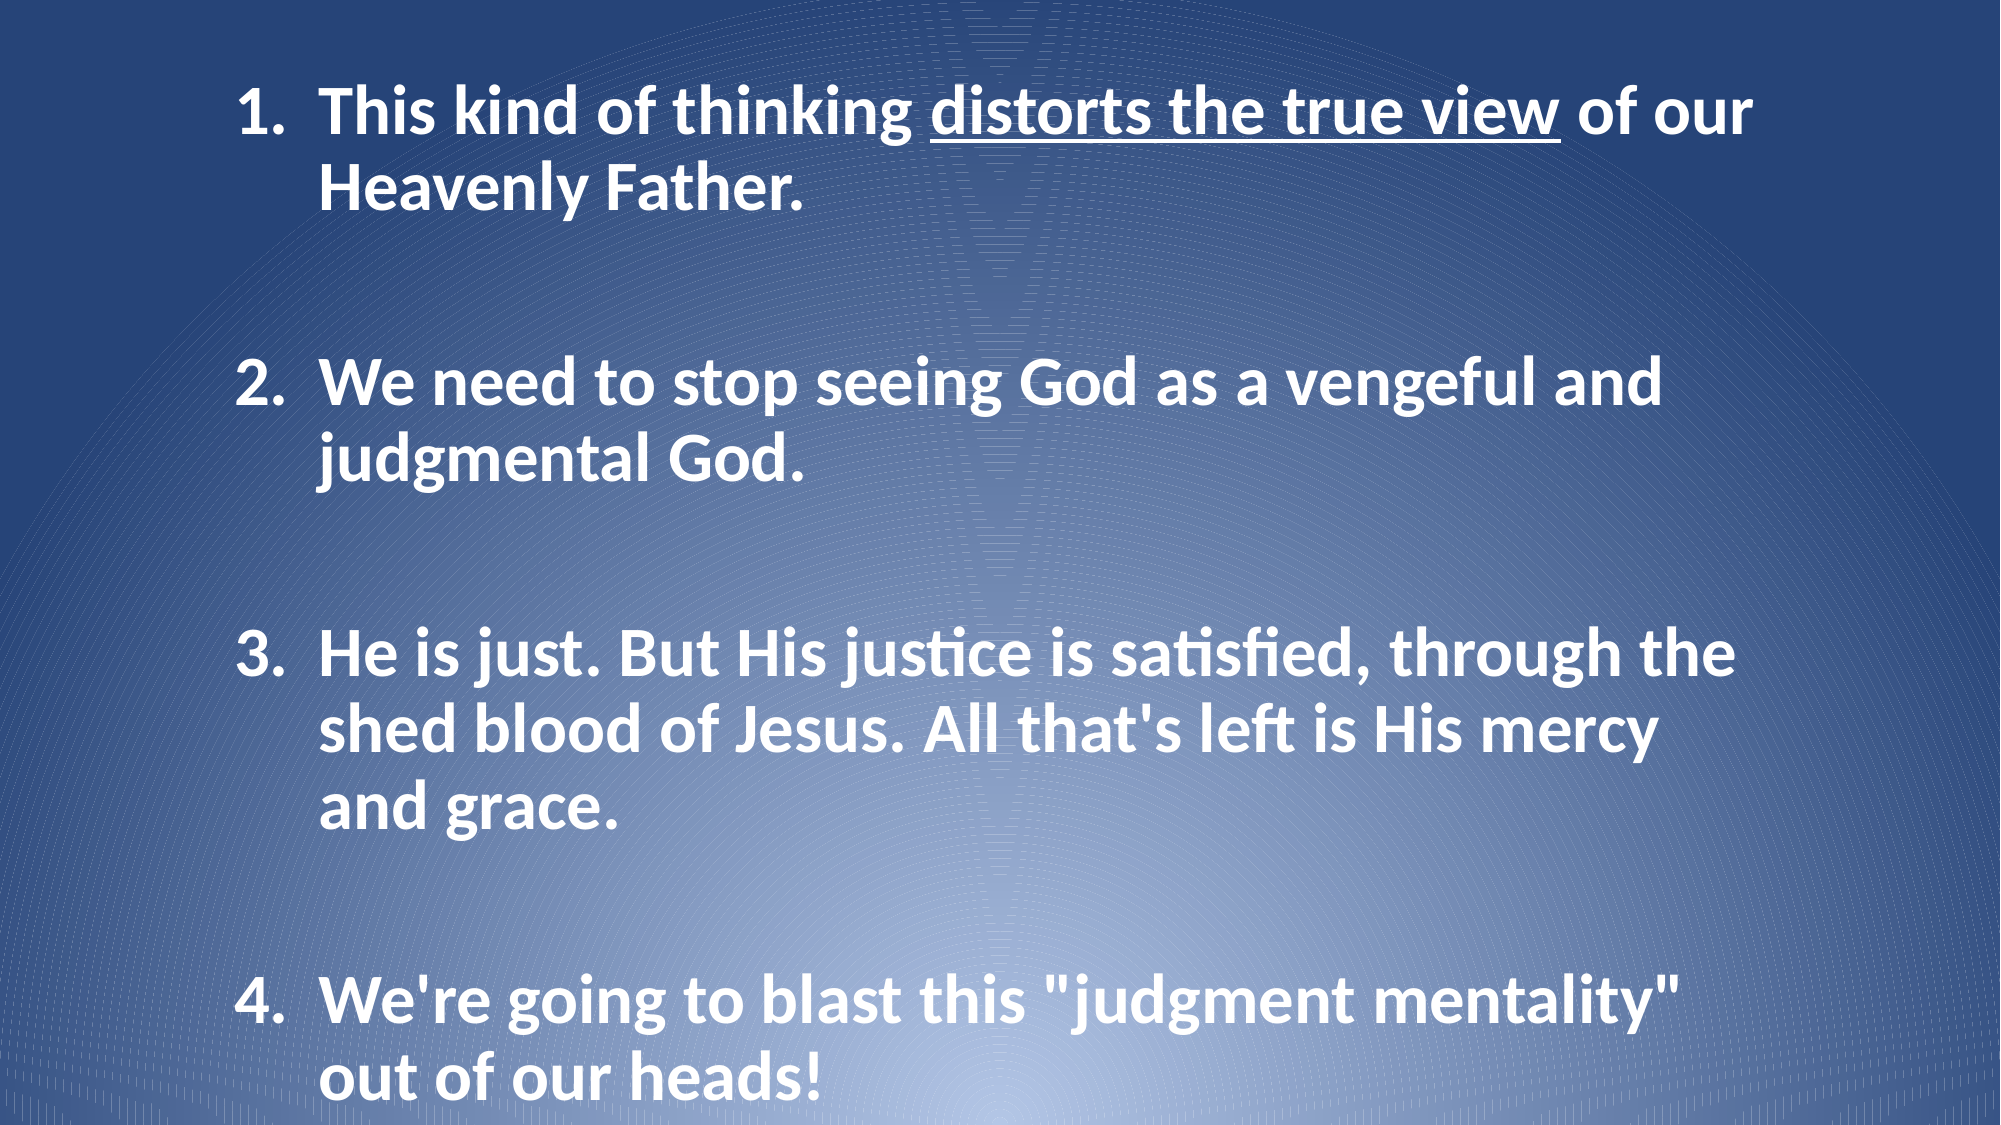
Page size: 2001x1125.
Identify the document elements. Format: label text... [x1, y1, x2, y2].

subtitle This kind of thinking distorts the true view of our Heavenly Father. We need to stop seeing God as a vengeful and judgmental God. He is just. But His justice is satisfied, through the shed blood of Jesus. All that's left is His mercy and grace. We're going to blast this "judgment mentality" out of our heads! [219, 65, 1799, 985]
